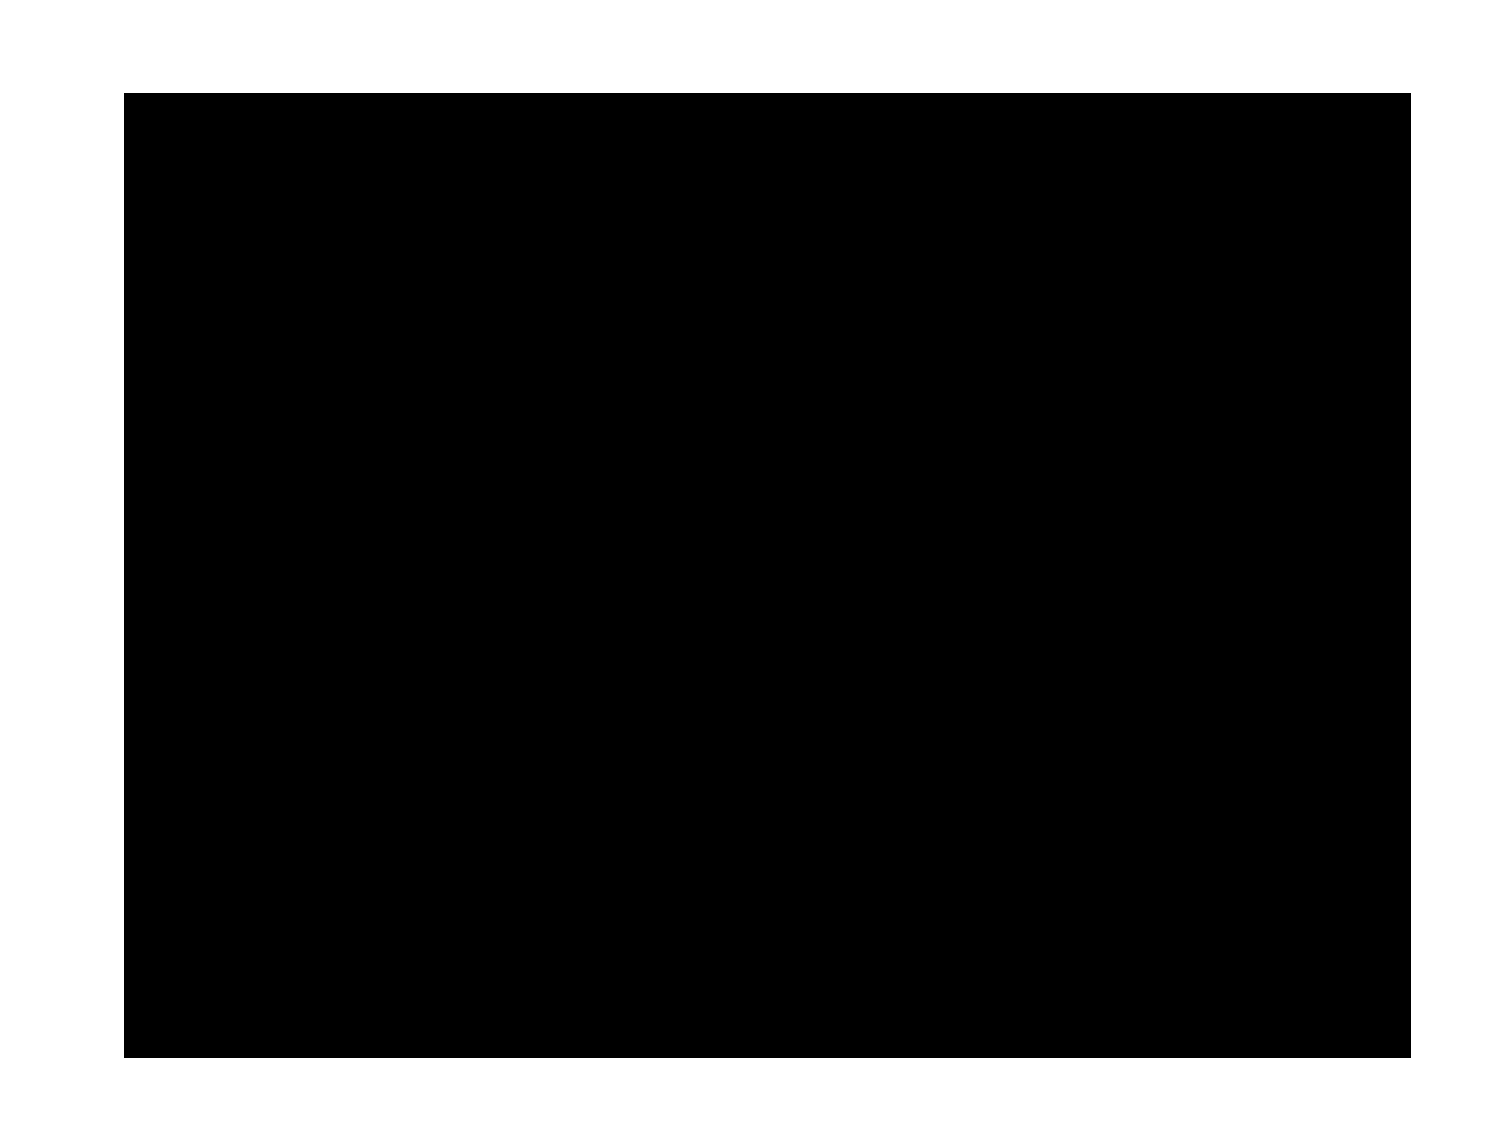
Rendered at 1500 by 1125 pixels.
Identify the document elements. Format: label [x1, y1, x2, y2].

text_box [123, 92, 1412, 1059]
